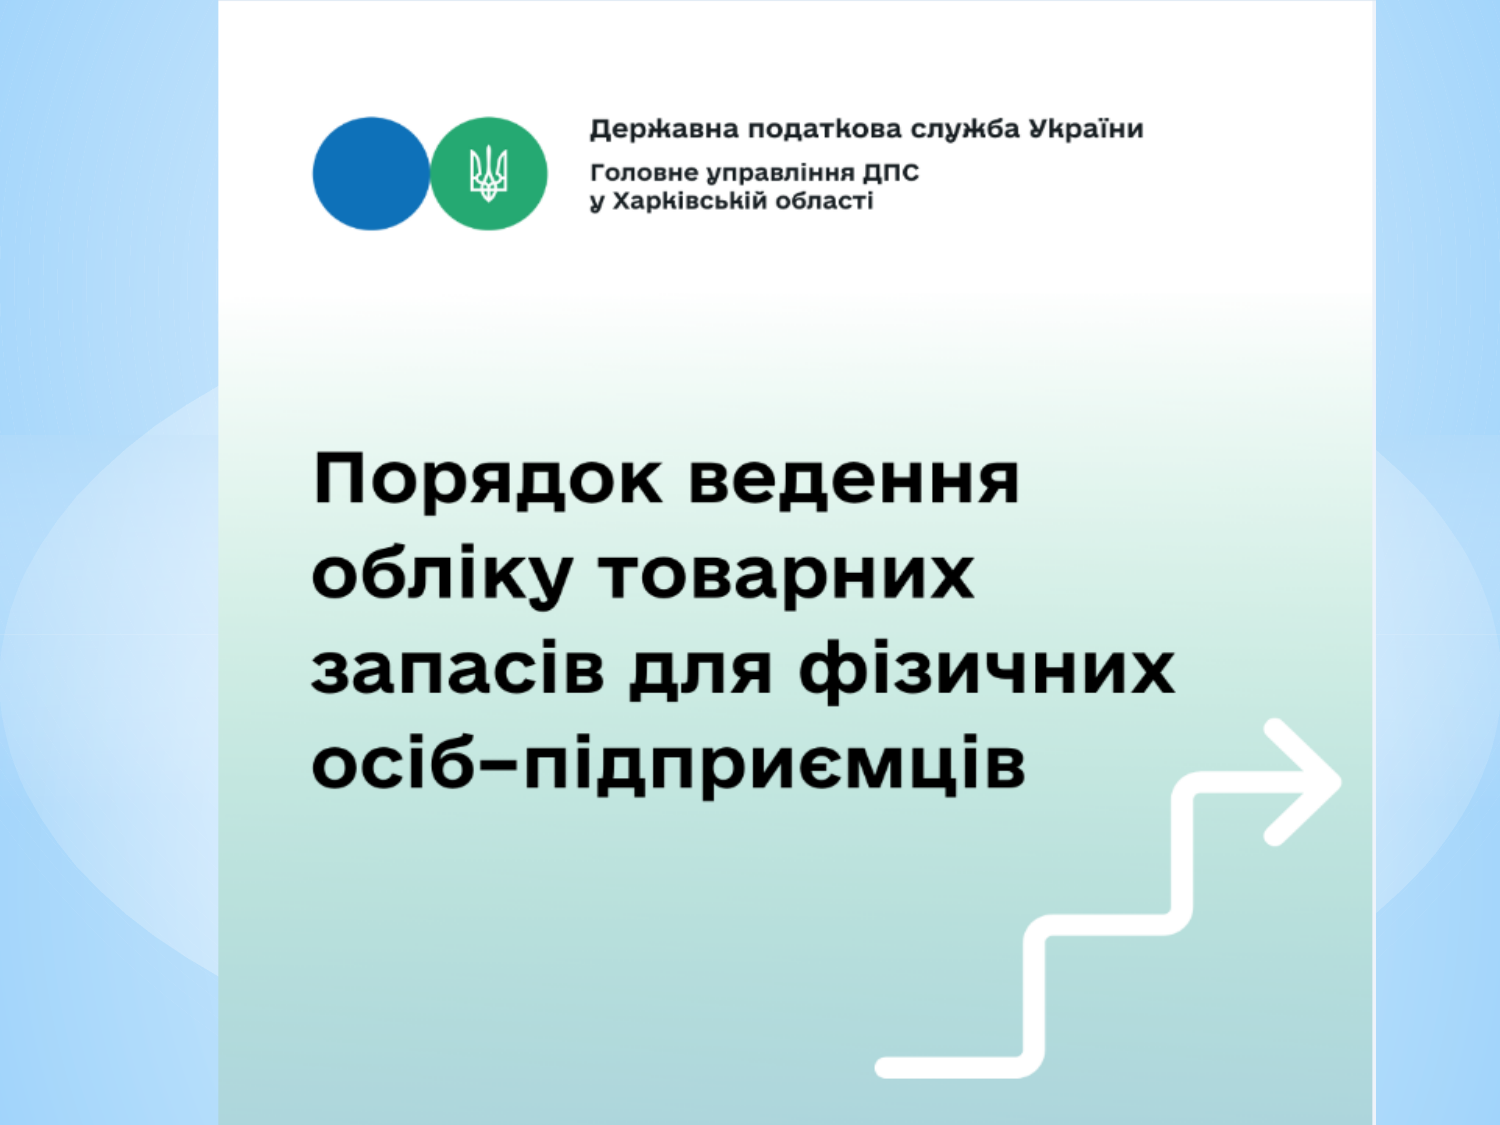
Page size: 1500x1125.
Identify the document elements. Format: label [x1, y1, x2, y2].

picture [218, 0, 1377, 1125]
